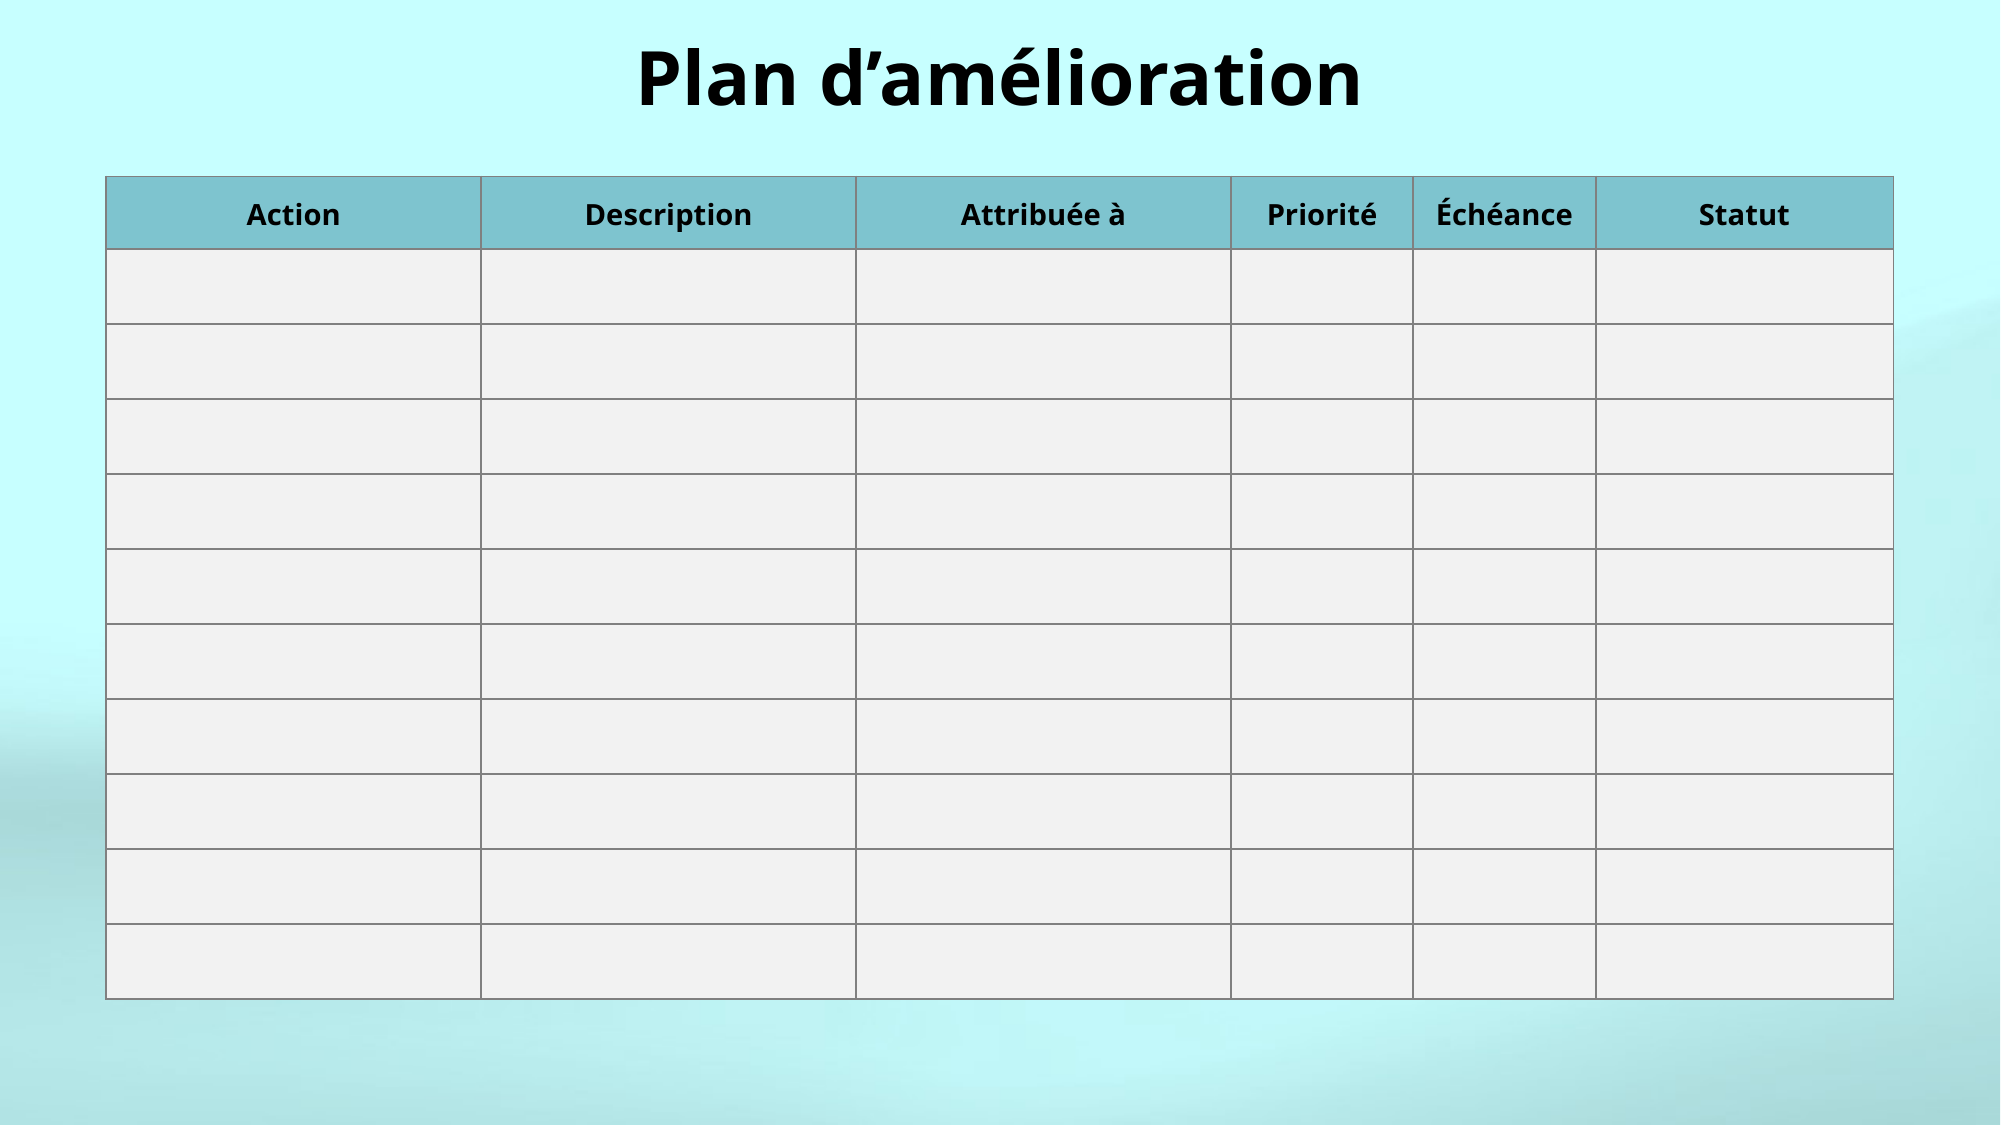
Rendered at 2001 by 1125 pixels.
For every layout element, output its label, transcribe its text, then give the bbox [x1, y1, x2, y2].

table_cell [1597, 400, 1893, 473]
table_cell [482, 925, 855, 998]
table_cell [1232, 925, 1412, 998]
table_header Échéance [1414, 177, 1595, 248]
table_cell [1414, 850, 1595, 923]
table_cell [482, 700, 855, 773]
table_cell [1414, 400, 1595, 473]
table_cell [107, 250, 480, 323]
table_cell [482, 325, 855, 398]
table_cell [482, 400, 855, 473]
table_cell [1414, 700, 1595, 773]
table_header Description [482, 177, 855, 248]
table_cell [1597, 700, 1893, 773]
table_cell [857, 550, 1230, 623]
table_cell [1232, 325, 1412, 398]
table_cell [857, 850, 1230, 923]
table_cell [107, 775, 480, 848]
table_cell [857, 925, 1230, 998]
table_cell [1232, 550, 1412, 623]
table_cell [857, 700, 1230, 773]
table_cell [107, 925, 480, 998]
table_cell [857, 250, 1230, 323]
table_cell [1232, 475, 1412, 548]
table_cell [482, 475, 855, 548]
table_cell [1232, 625, 1412, 698]
table_cell [1597, 475, 1893, 548]
table_cell [1232, 700, 1412, 773]
table_cell [107, 550, 480, 623]
table_header Attribuée à [857, 177, 1230, 248]
table_cell [1597, 325, 1893, 398]
title Plan d’amélioration [590, 0, 1410, 163]
table_cell [1597, 925, 1893, 998]
table_cell [857, 625, 1230, 698]
table_cell [1232, 775, 1412, 848]
table_cell [1597, 550, 1893, 623]
table_cell [1414, 250, 1595, 323]
table_cell [107, 325, 480, 398]
table_cell [1597, 850, 1893, 923]
table_cell [857, 325, 1230, 398]
table_cell [107, 625, 480, 698]
table_header Statut [1597, 177, 1893, 248]
table_cell [1597, 250, 1893, 323]
table_cell [1597, 775, 1893, 848]
table_cell [1414, 925, 1595, 998]
table_cell [857, 400, 1230, 473]
table_cell [857, 475, 1230, 548]
table_header Action [107, 177, 480, 248]
table_cell [1414, 625, 1595, 698]
table_cell [1414, 325, 1595, 398]
table_cell [1414, 775, 1595, 848]
table_cell [1232, 400, 1412, 473]
table_cell [1232, 250, 1412, 323]
table_cell [857, 775, 1230, 848]
table_cell [482, 775, 855, 848]
table_cell [1414, 550, 1595, 623]
table_cell [482, 550, 855, 623]
table_cell [1597, 625, 1893, 698]
table_cell [482, 250, 855, 323]
table_cell [1414, 475, 1595, 548]
table_cell [107, 850, 480, 923]
table_cell [107, 700, 480, 773]
table_header Priorité [1232, 177, 1412, 248]
table_cell [1232, 850, 1412, 923]
table_cell [107, 400, 480, 473]
table_cell [482, 625, 855, 698]
table_cell [482, 850, 855, 923]
table_cell [107, 475, 480, 548]
picture [0, 0, 2001, 1125]
